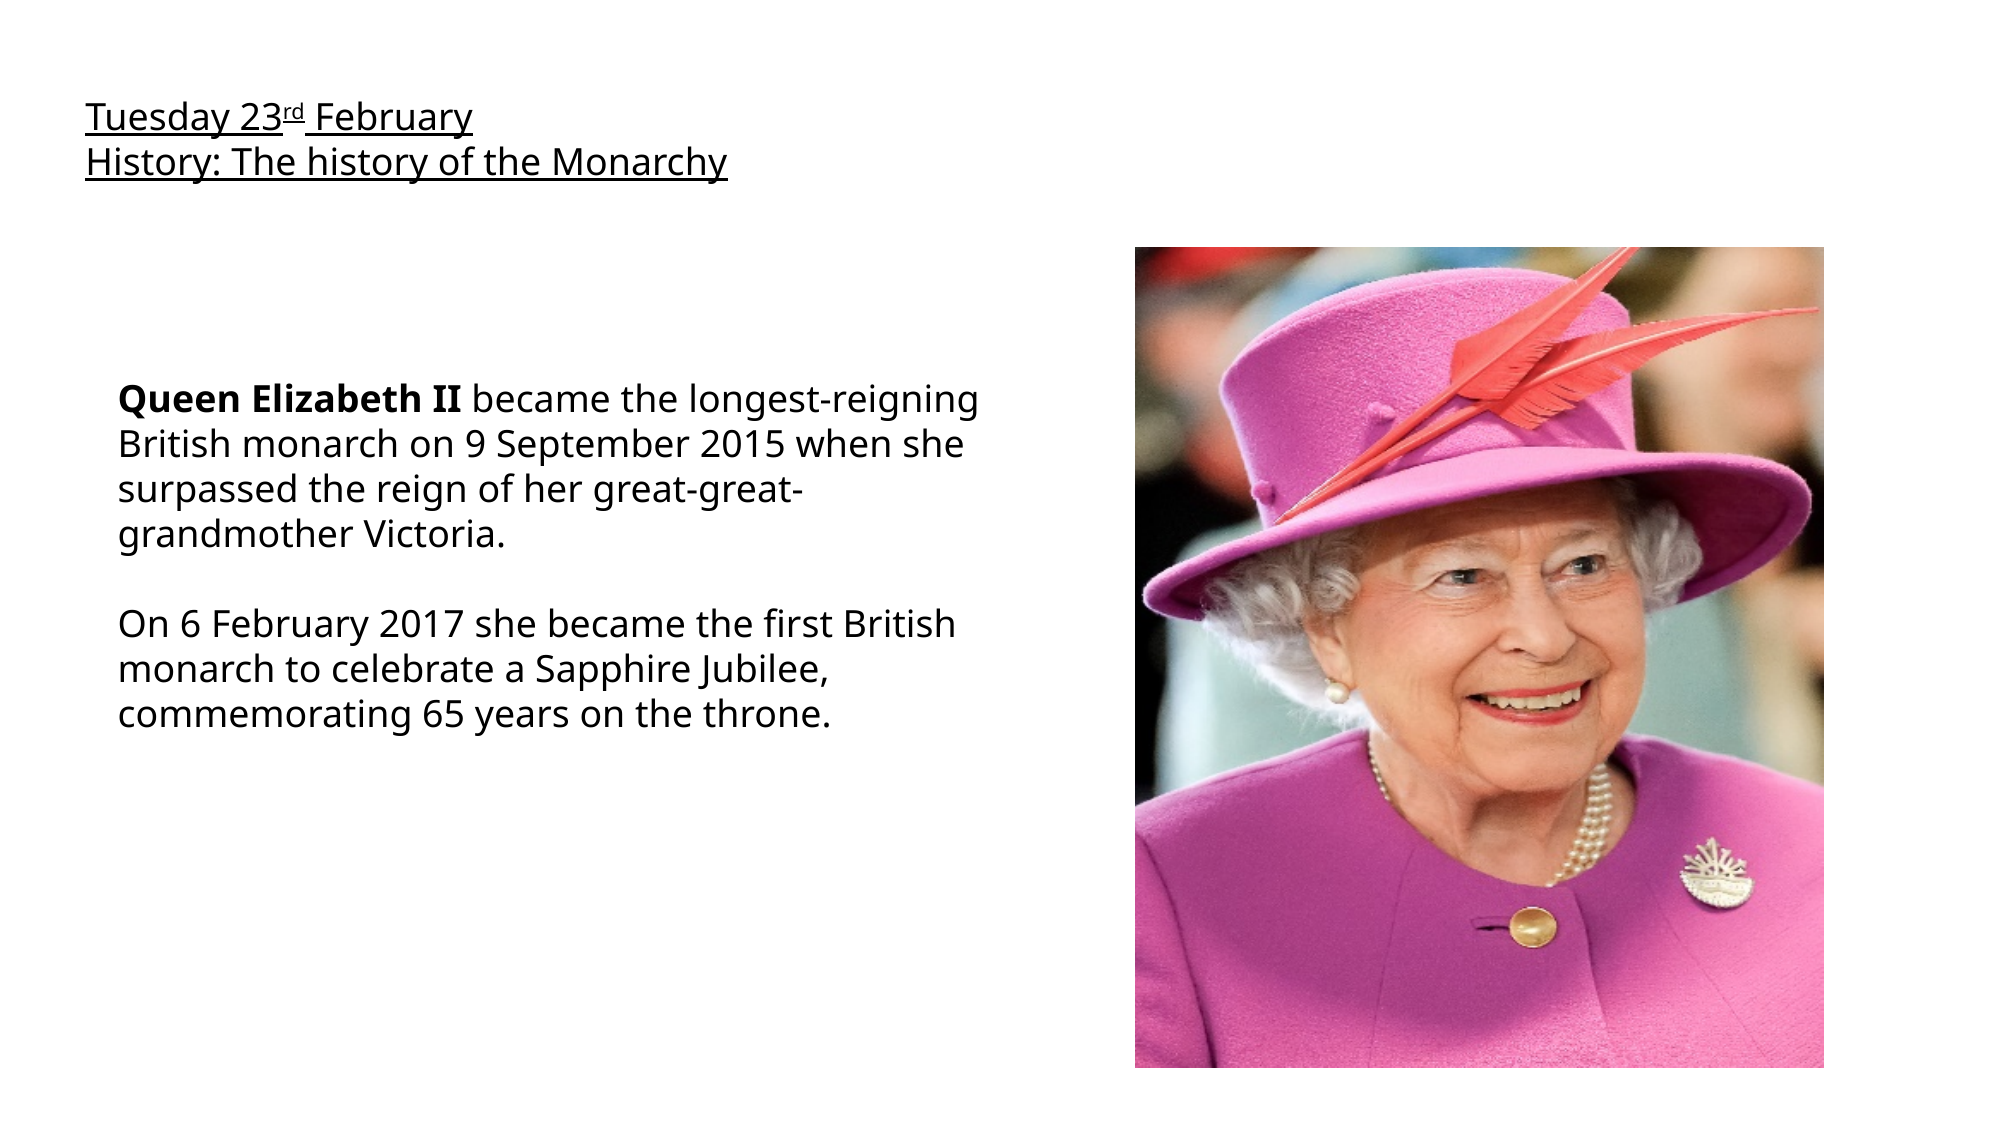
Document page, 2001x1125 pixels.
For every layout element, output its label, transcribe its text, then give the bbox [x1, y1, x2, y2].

picture [1135, 247, 1824, 1068]
text_box Queen Elizabeth II became the longest-reigning British monarch on 9 September 2015 when she surpassed the reign of her great-great-grandmother Victoria. On 6 February 2017 she became the first British monarch to celebrate a Sapphire Jubilee, commemorating 65 years on the throne. [102, 367, 1008, 743]
text_box Tuesday 23rd February History: The history of the Monarchy [70, 85, 1492, 191]
